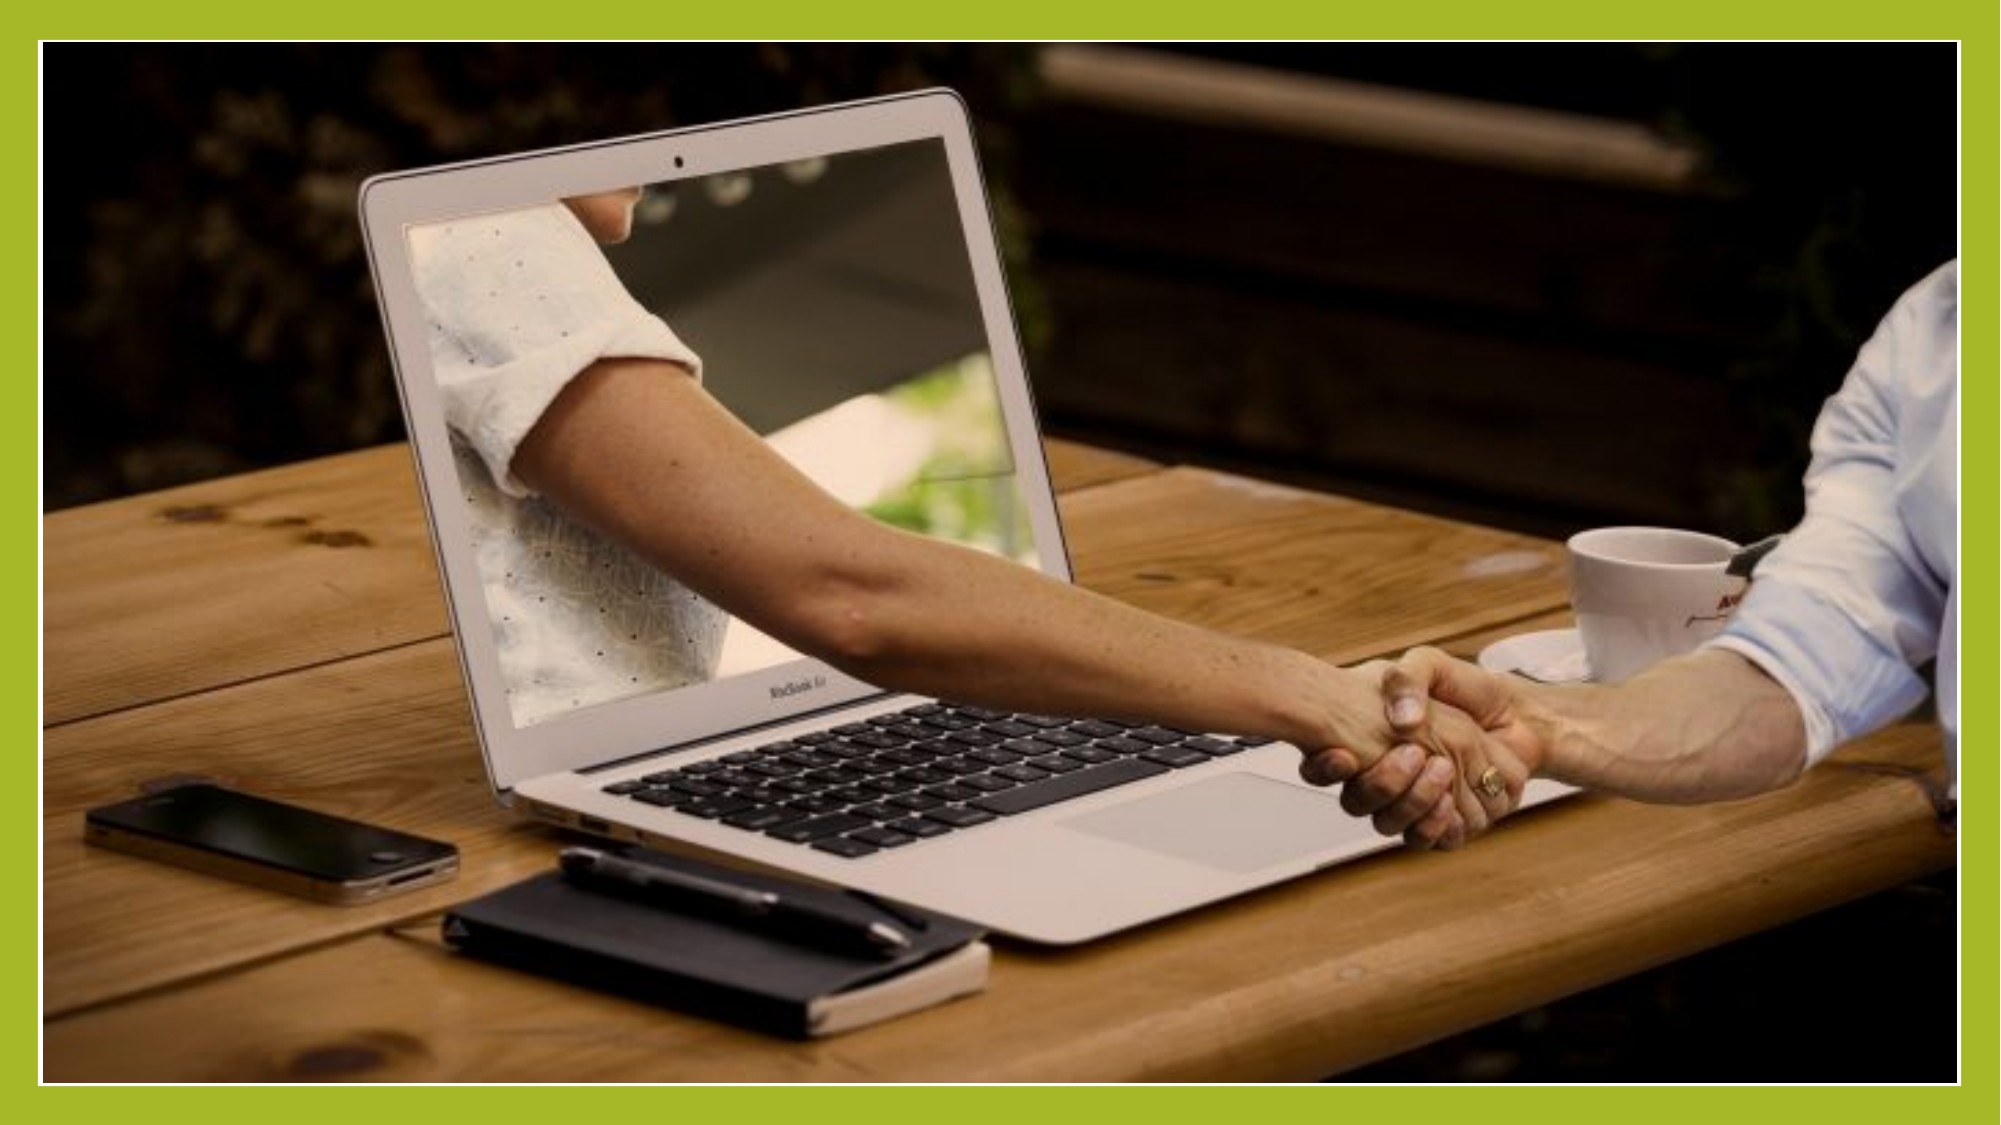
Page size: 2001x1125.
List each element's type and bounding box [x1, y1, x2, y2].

list [42, 42, 1958, 1083]
